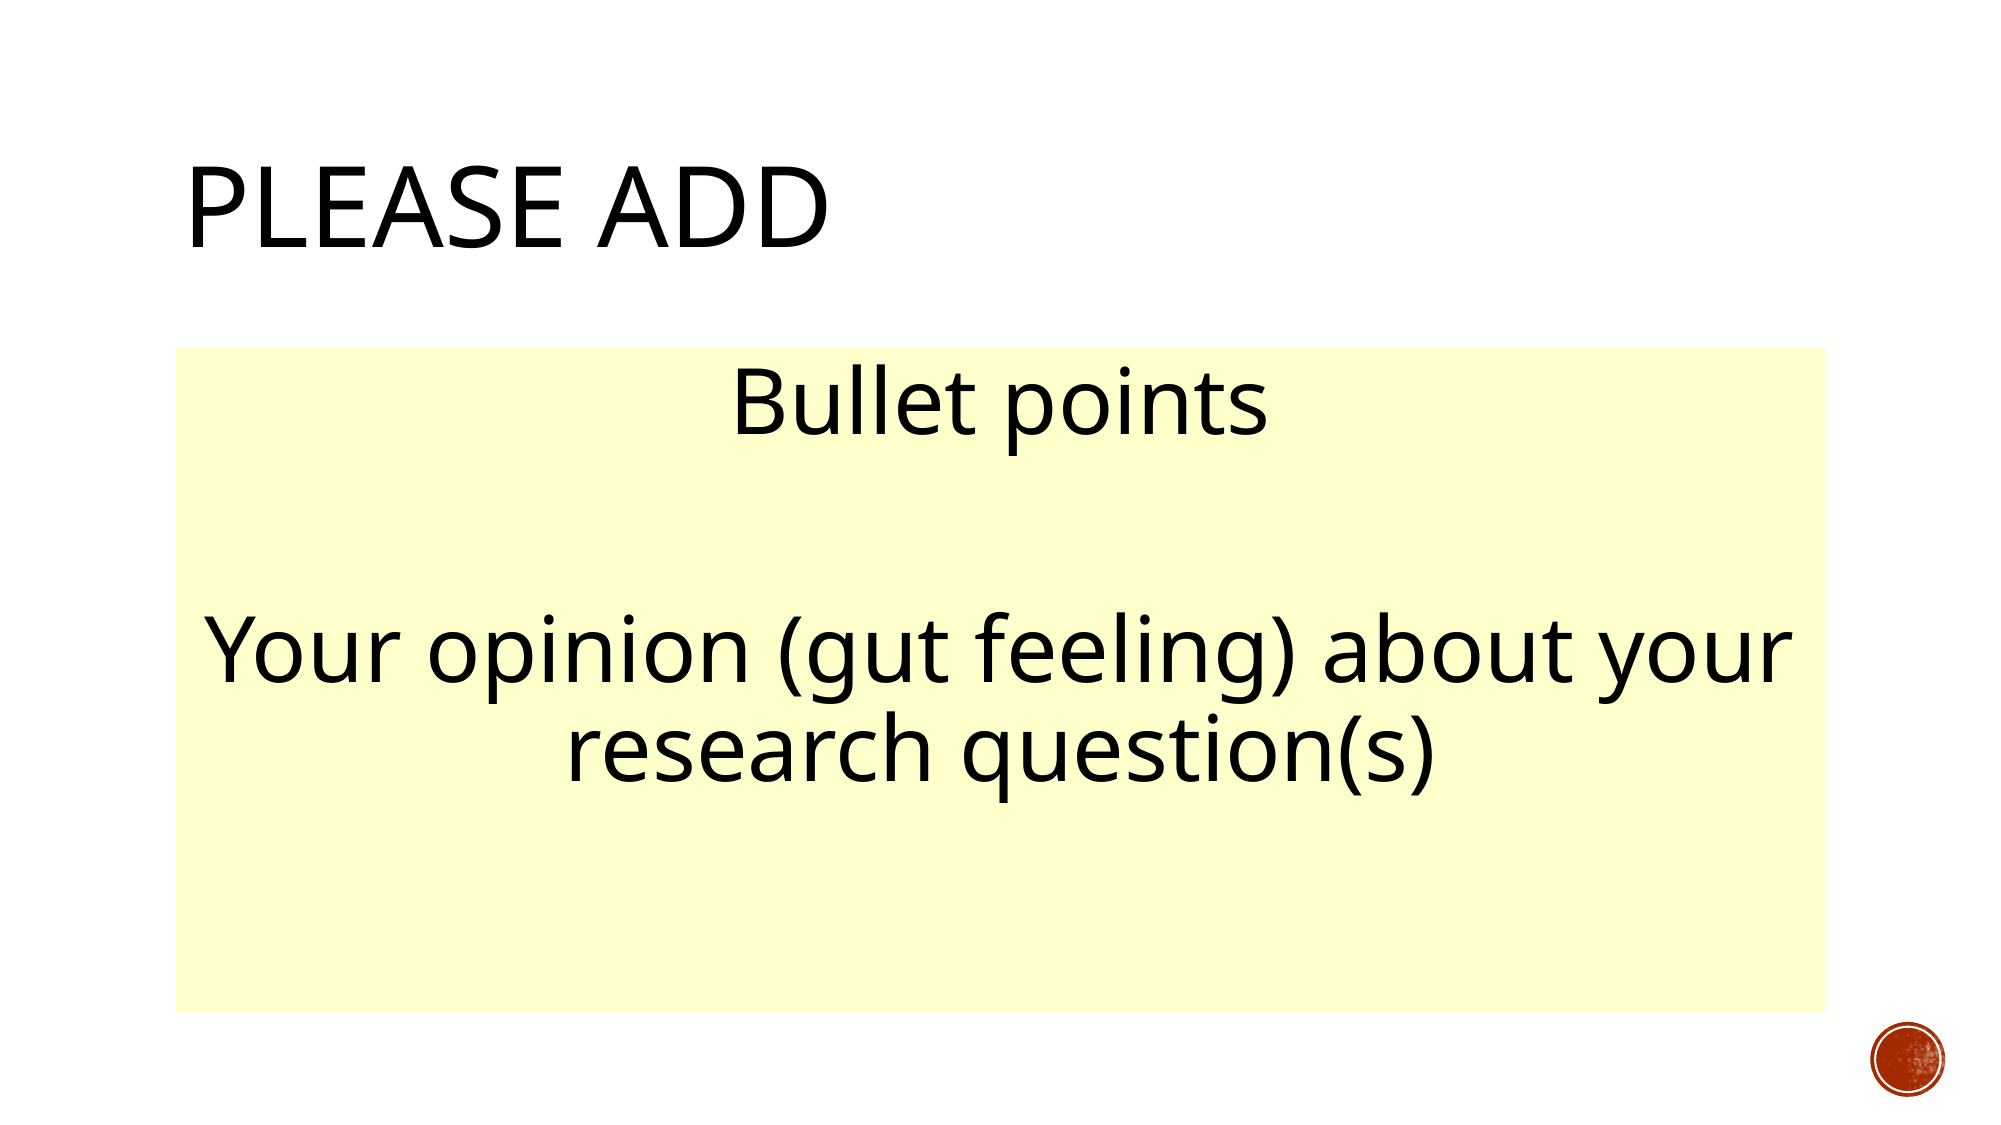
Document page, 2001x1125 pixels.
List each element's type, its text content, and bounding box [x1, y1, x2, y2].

picture [1870, 1021, 1946, 1097]
title Please ADD [174, 78, 1826, 344]
list Bullet points Your opinion (gut feeling) about your research question(s) [174, 347, 1826, 1013]
